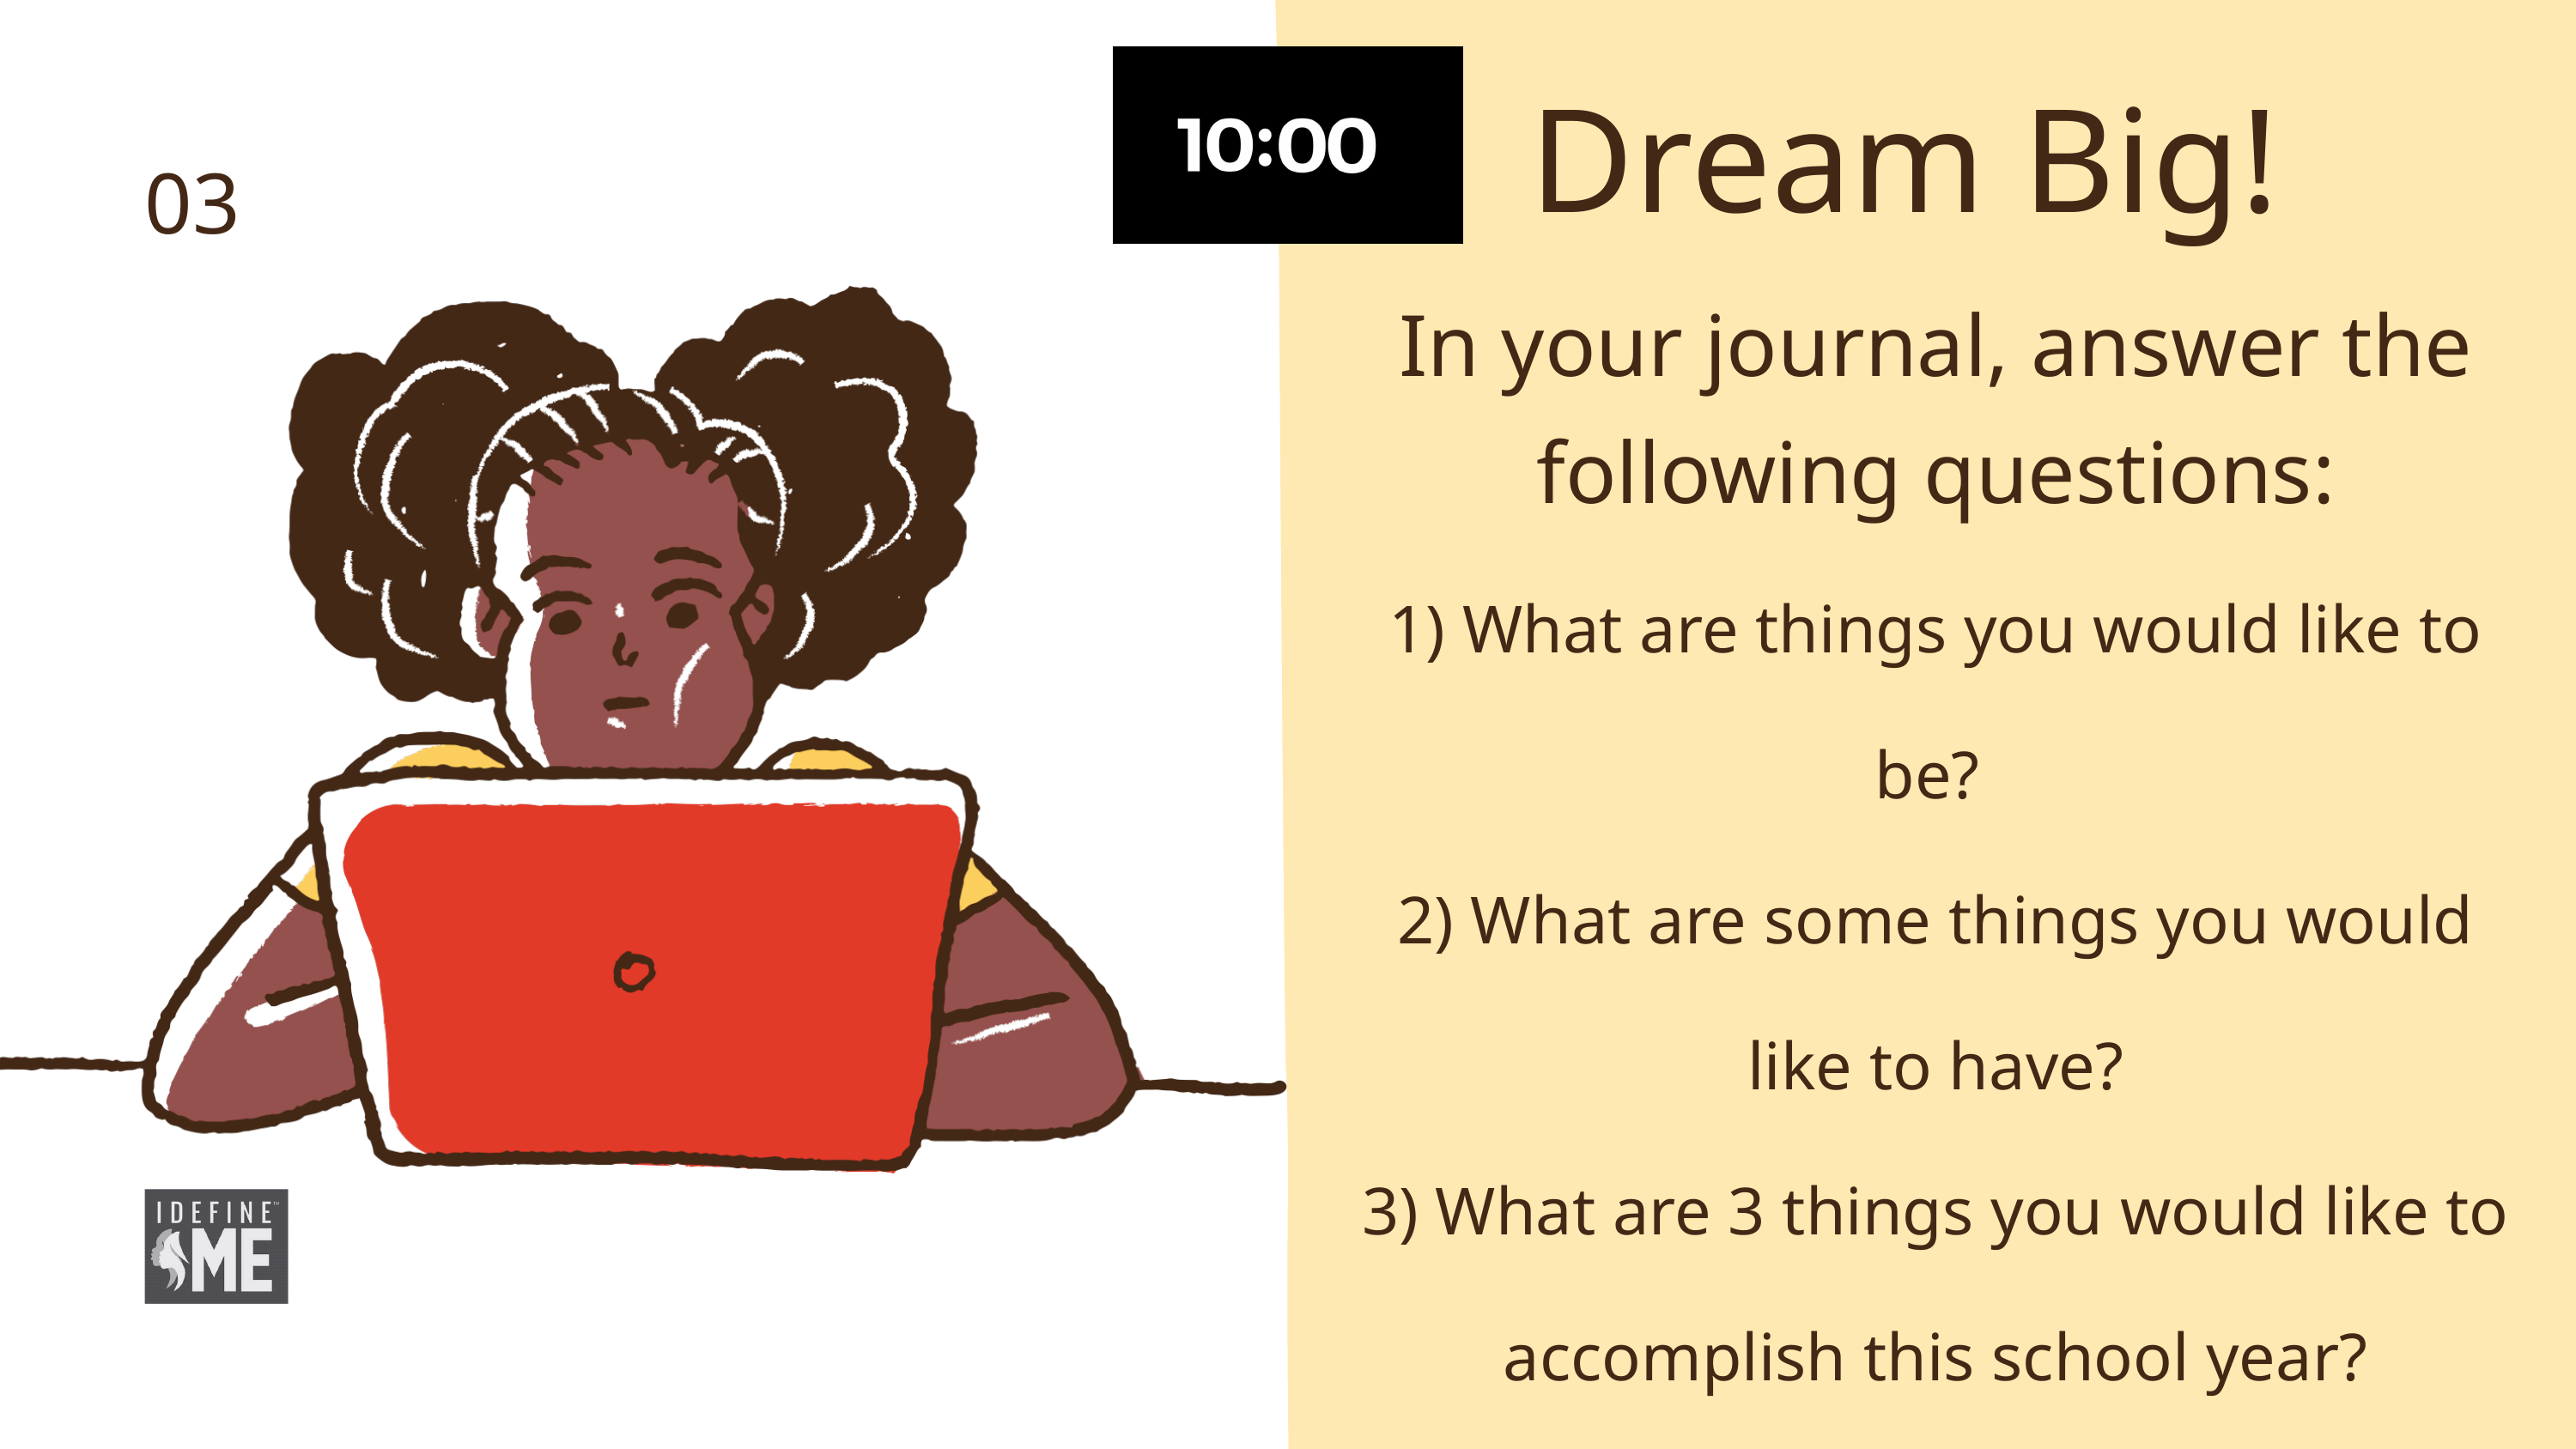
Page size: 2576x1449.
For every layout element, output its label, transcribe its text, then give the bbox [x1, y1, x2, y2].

text_box Dream Big! [1529, 70, 2342, 242]
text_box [0, 0, 1289, 1449]
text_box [1112, 45, 1464, 245]
text_box In your journal, answer the following questions: 1) What are things you would like to be? 2) What are some things you would like to have? 3) What are 3 things you would like to accomplish this school year? [1342, 266, 2530, 1394]
